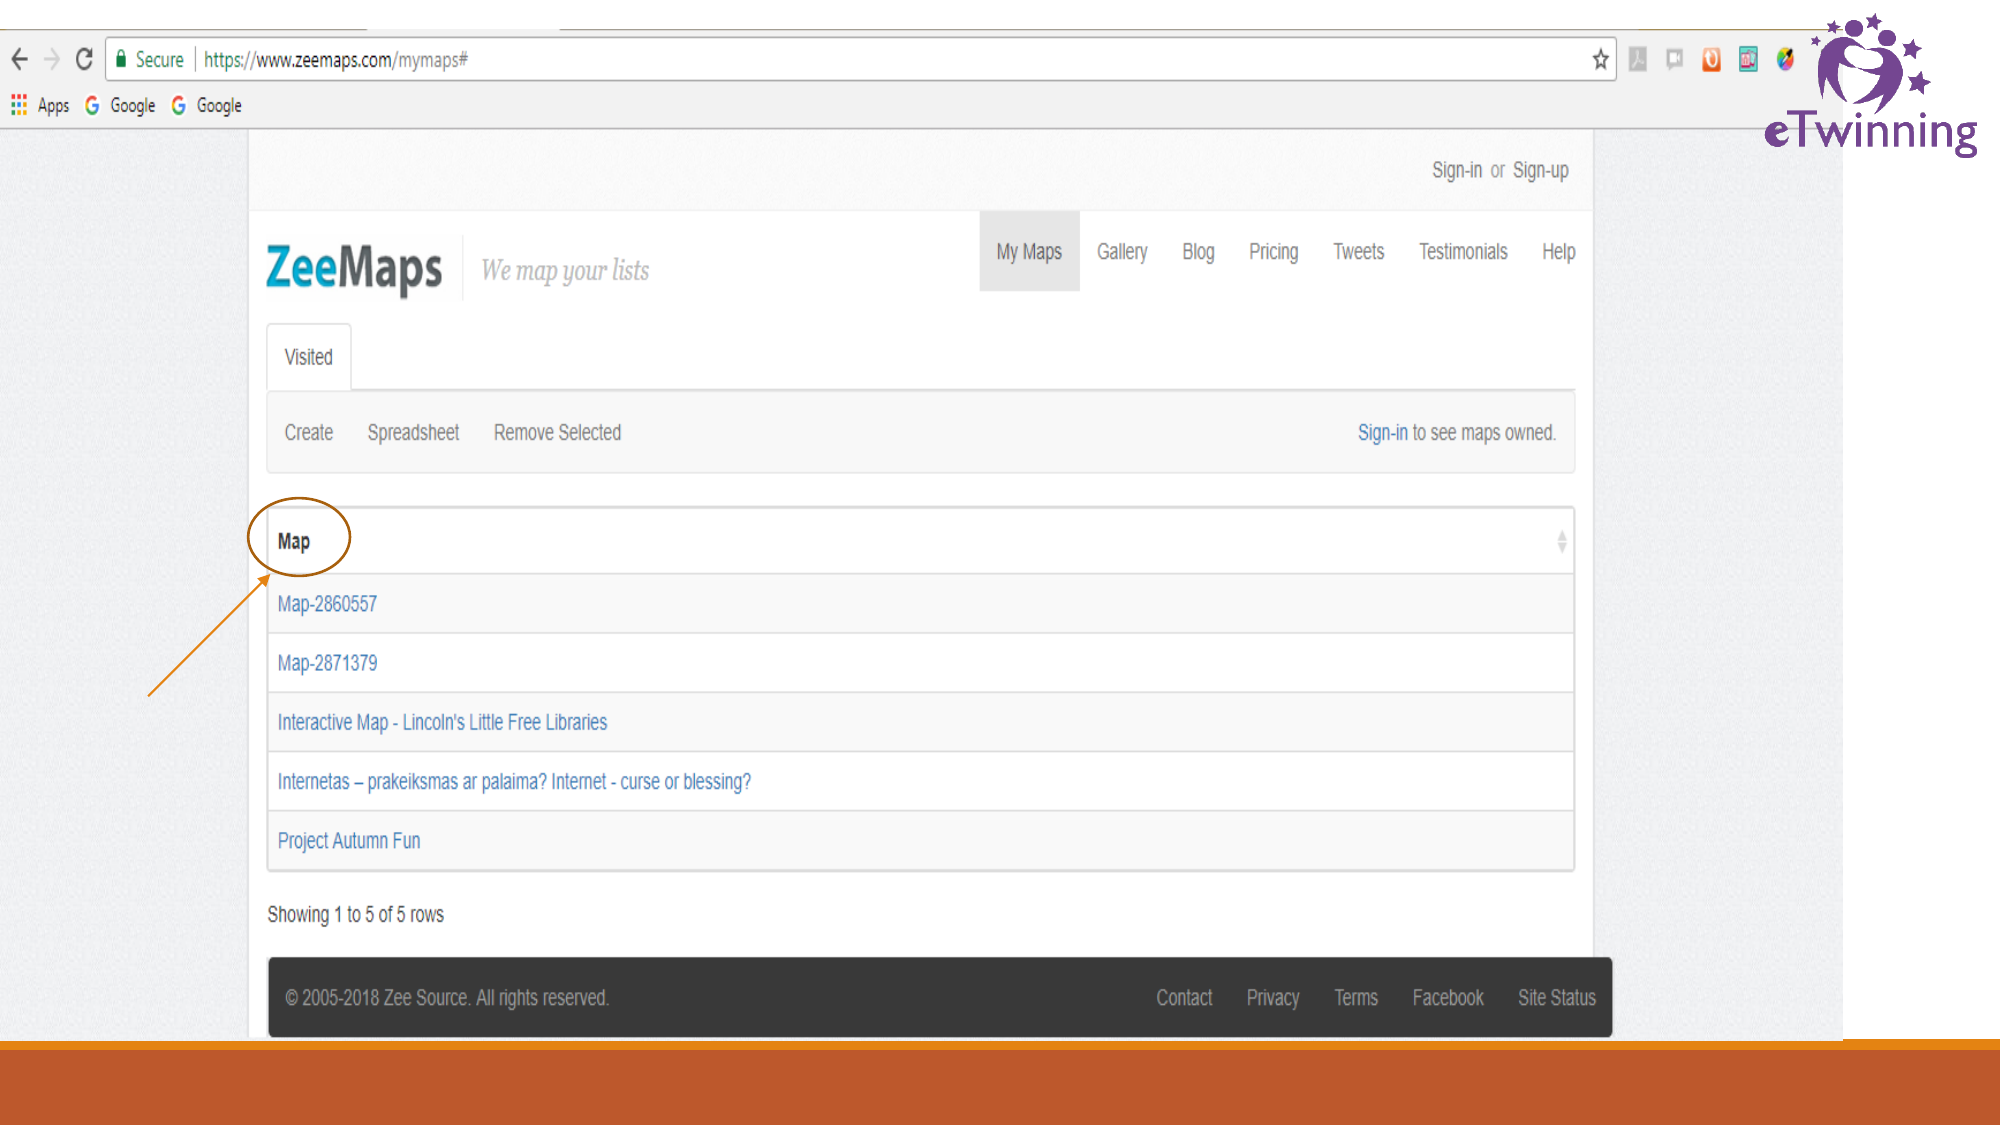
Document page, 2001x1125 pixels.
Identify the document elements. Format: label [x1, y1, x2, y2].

text_box [147, 573, 271, 697]
picture [1764, 12, 1978, 159]
list [0, 29, 1846, 1042]
